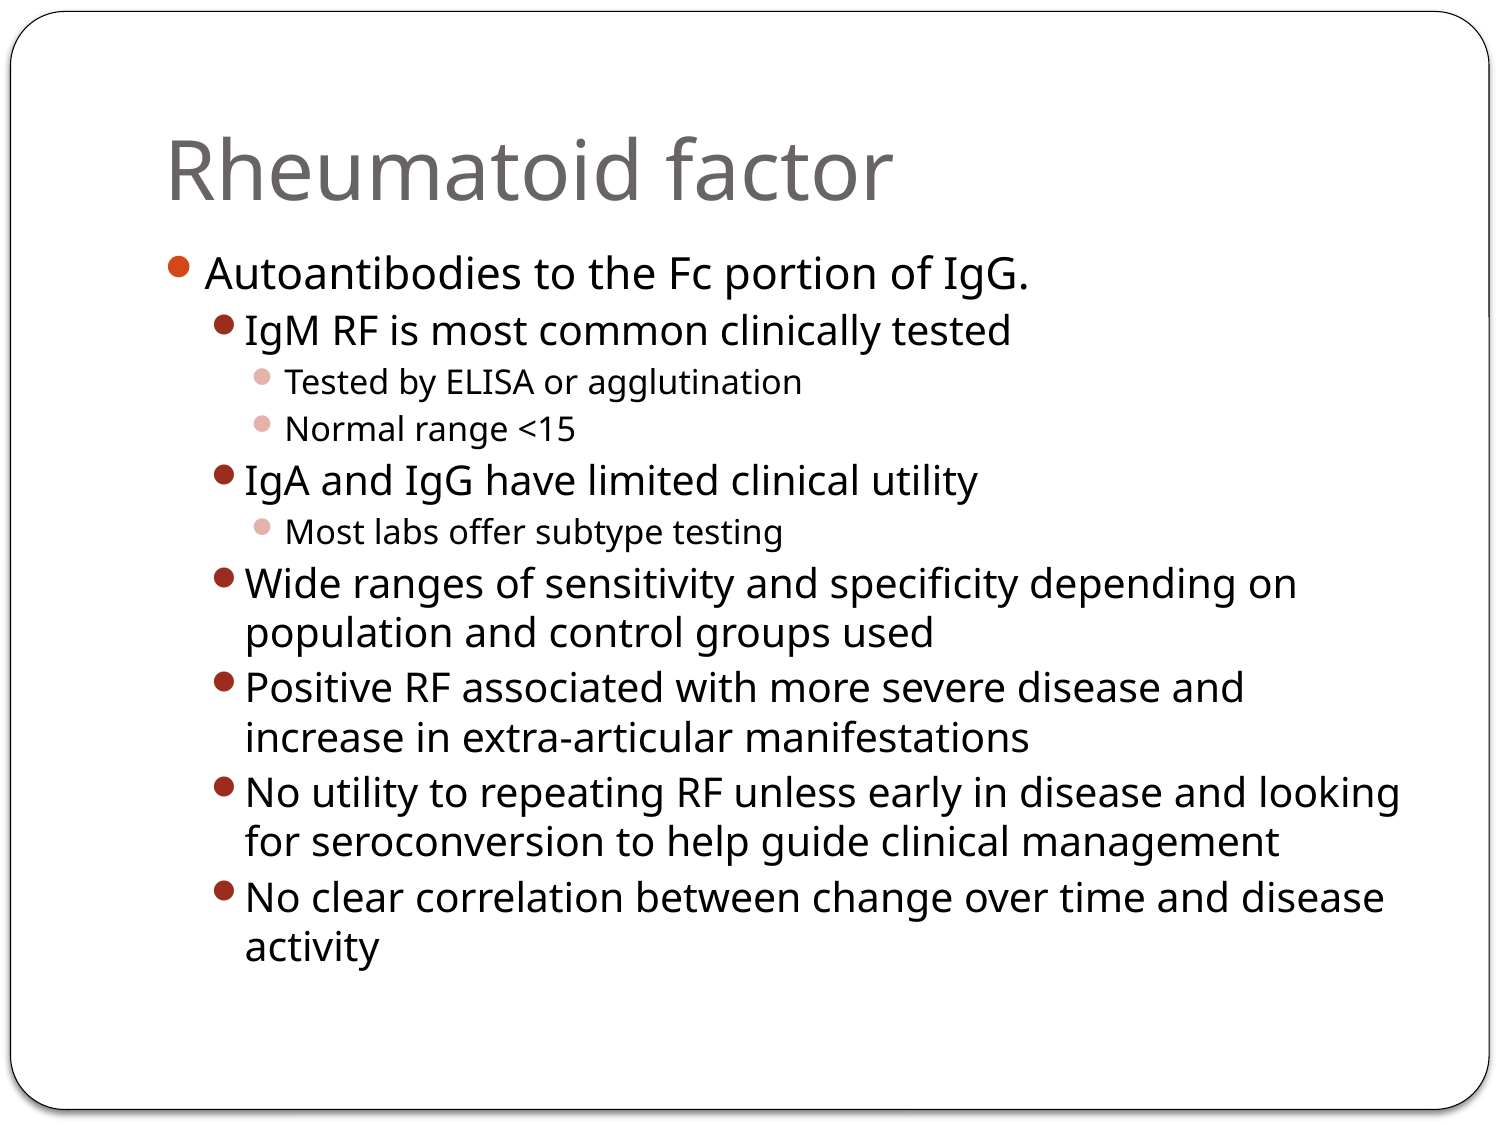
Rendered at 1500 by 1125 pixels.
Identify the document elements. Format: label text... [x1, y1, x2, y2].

list Autoantibodies to the Fc portion of IgG. IgM RF is most common clinically tested Tested by ELISA or agglutination Normal range <15 IgA and IgG have limited clinical utility Most labs offer subtype testing Wide ranges of sensitivity and specificity depending on population and control groups used Positive RF associated with more severe disease and increase in extra-articular manifestations No utility to repeating RF unless early in disease and looking for seroconversion to help guide clinical management No clear correlation between change over time and disease activity [150, 237, 1425, 988]
title Rheumatoid factor [150, 45, 1425, 233]
